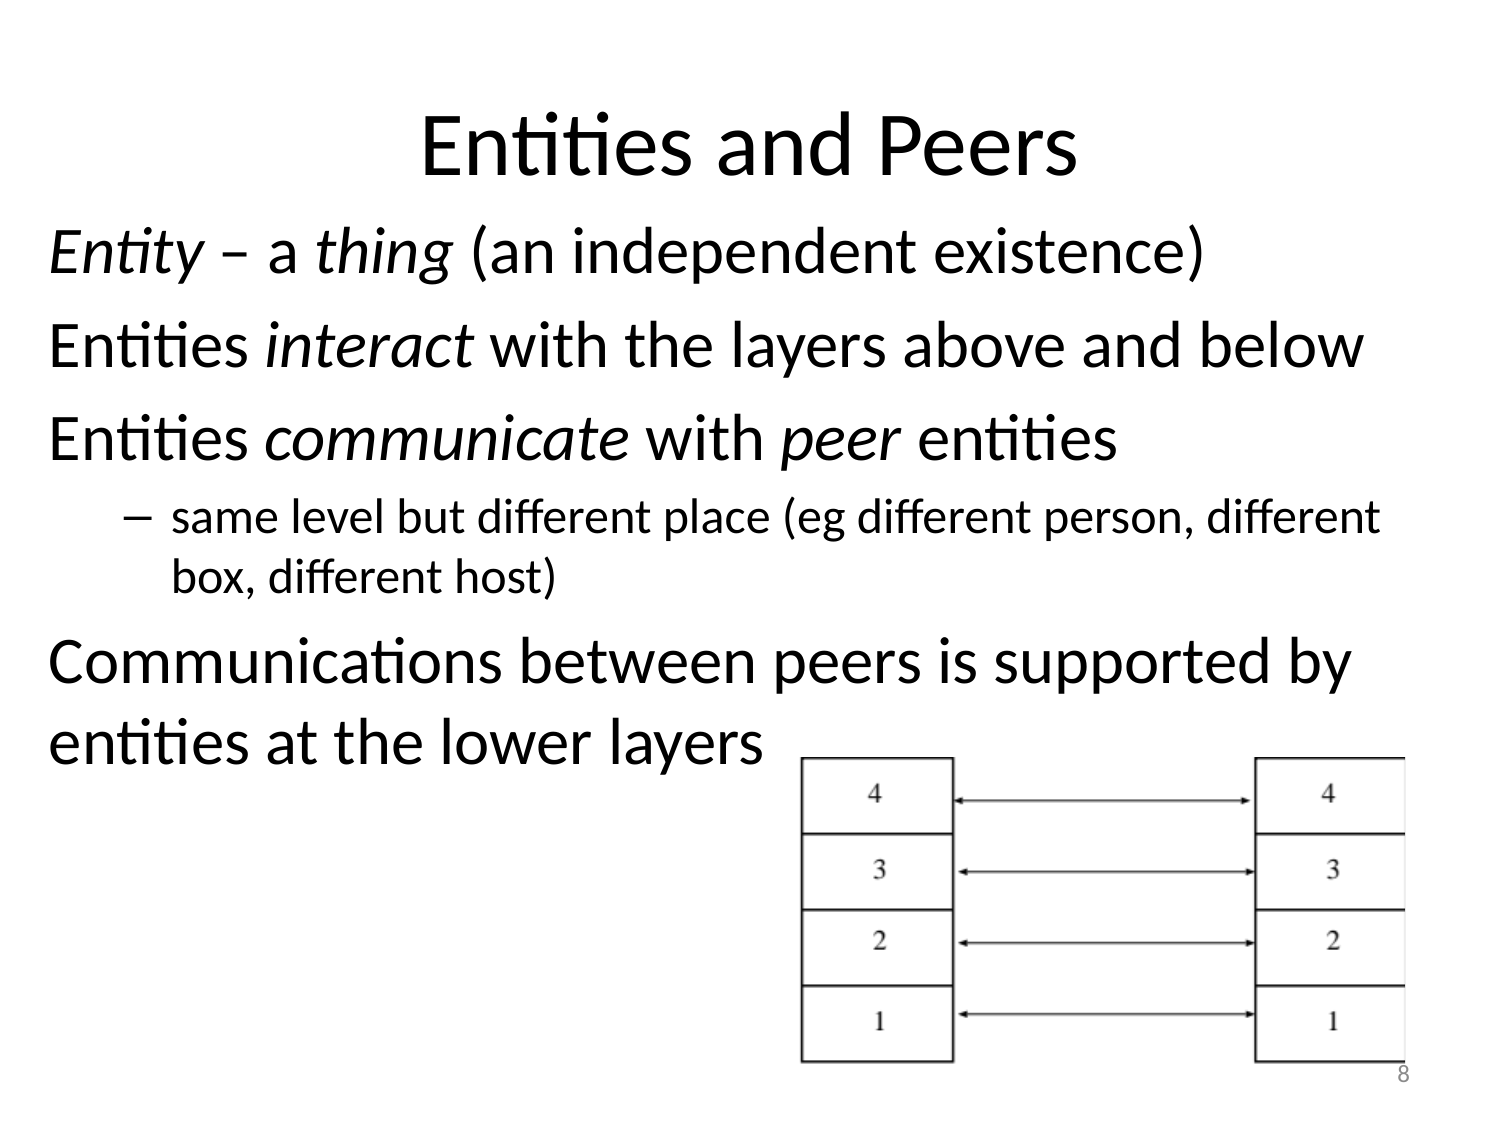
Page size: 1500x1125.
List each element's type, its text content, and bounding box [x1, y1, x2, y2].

picture [798, 757, 1406, 1065]
title Entities and Peers [75, 45, 1425, 199]
slide_number 8 [1074, 1042, 1425, 1103]
list Entity – a thing (an independent existence) Entities interact with the layers above and below Entities communicate with peer entities same level but different place (eg different person, different box, different host) Communications between peers is supported by entities at the lower layers [33, 199, 1459, 818]
